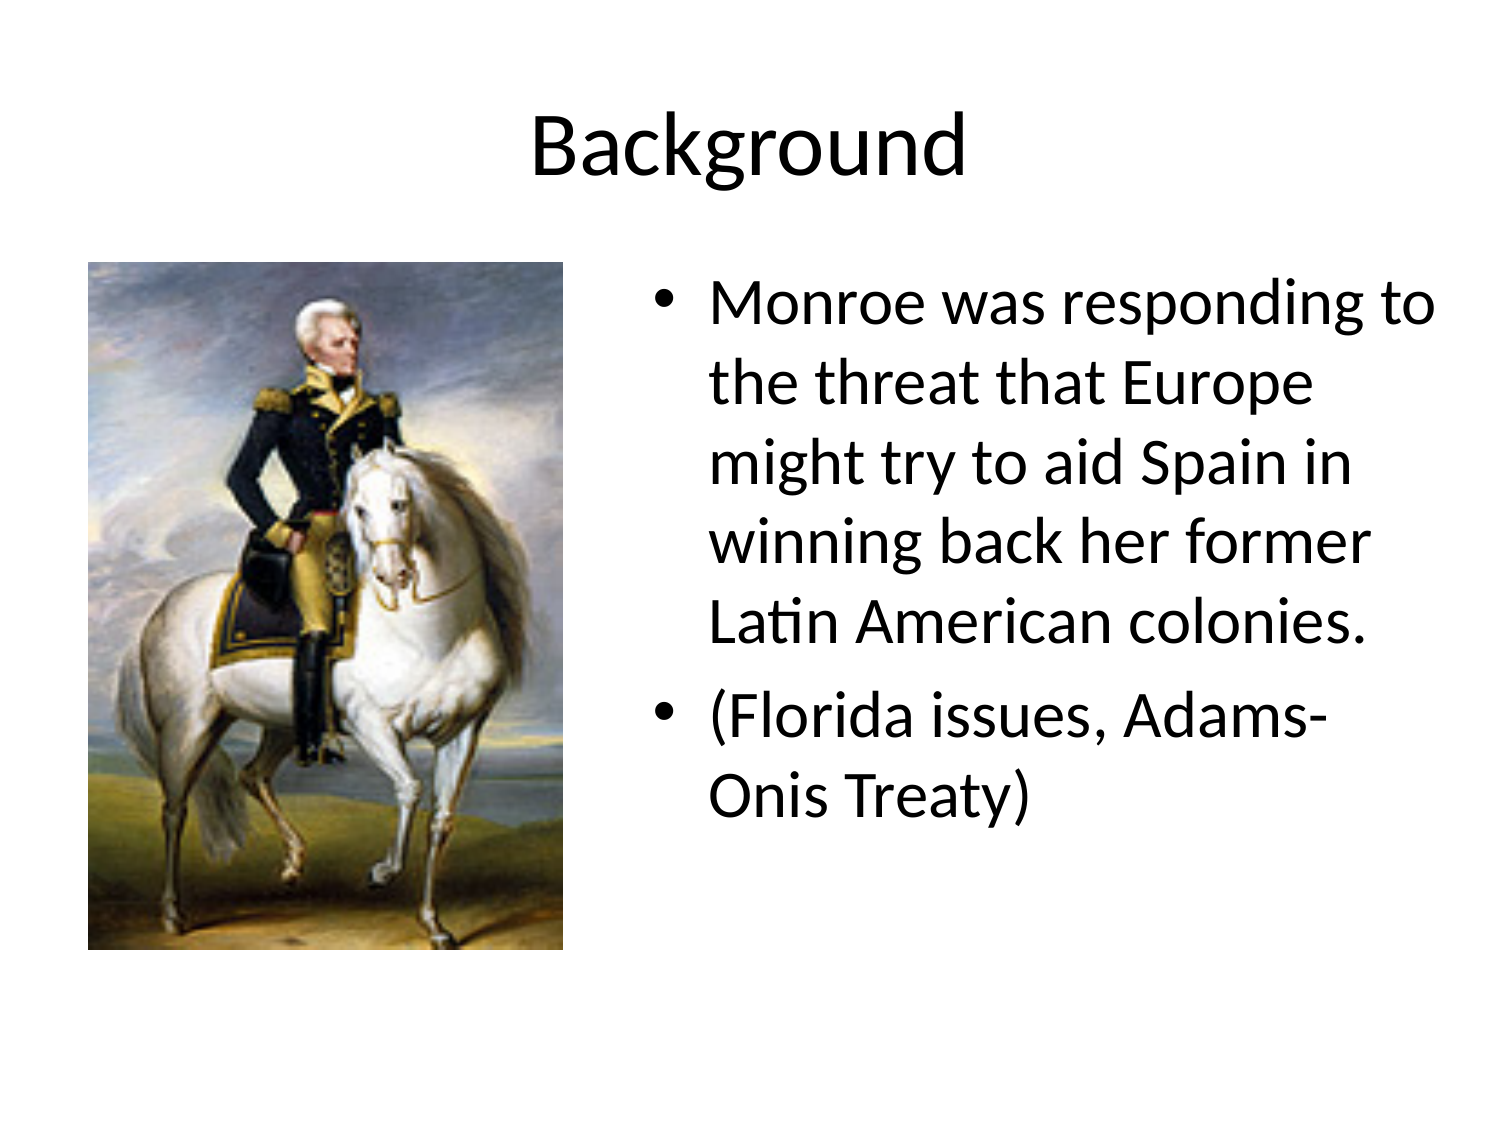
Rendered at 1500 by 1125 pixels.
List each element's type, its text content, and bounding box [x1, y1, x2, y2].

picture [87, 262, 563, 951]
title Background [75, 45, 1425, 233]
list Monroe was responding to the threat that Europe might try to aid Spain in winning back her former Latin American colonies. (Florida issues, Adams-Onis Treaty) [637, 249, 1463, 993]
